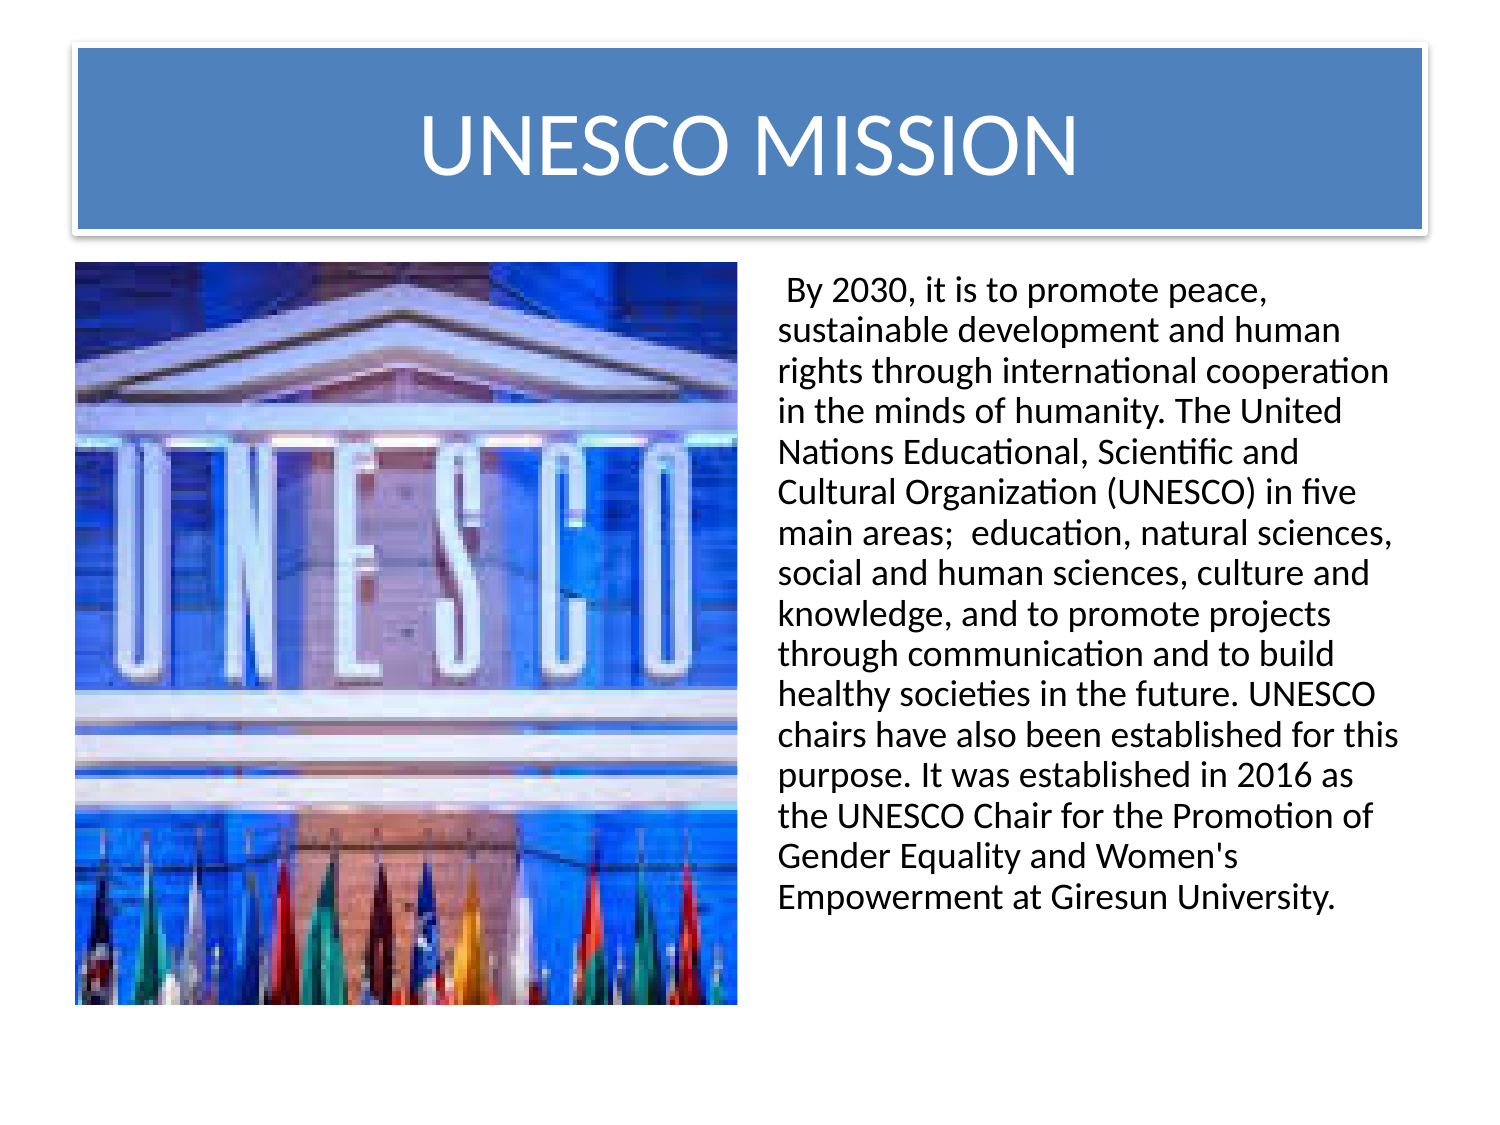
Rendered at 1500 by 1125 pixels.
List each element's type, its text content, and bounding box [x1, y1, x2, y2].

list By 2030, it is to promote peace, sustainable development and human rights through international cooperation in the minds of humanity. The United Nations Educational, Scientific and Cultural Organization (UNESCO) in five main areas; education, natural sciences, social and human sciences, culture and knowledge, and to promote projects through communication and to build healthy societies in the future. UNESCO chairs have also been established for this purpose. It was established in 2016 as the UNESCO Chair for the Promotion of Gender Equality and Women's Empowerment at Giresun University. [762, 262, 1425, 1005]
picture [74, 262, 738, 1006]
title UNESCO MISSION [72, 42, 1428, 236]
